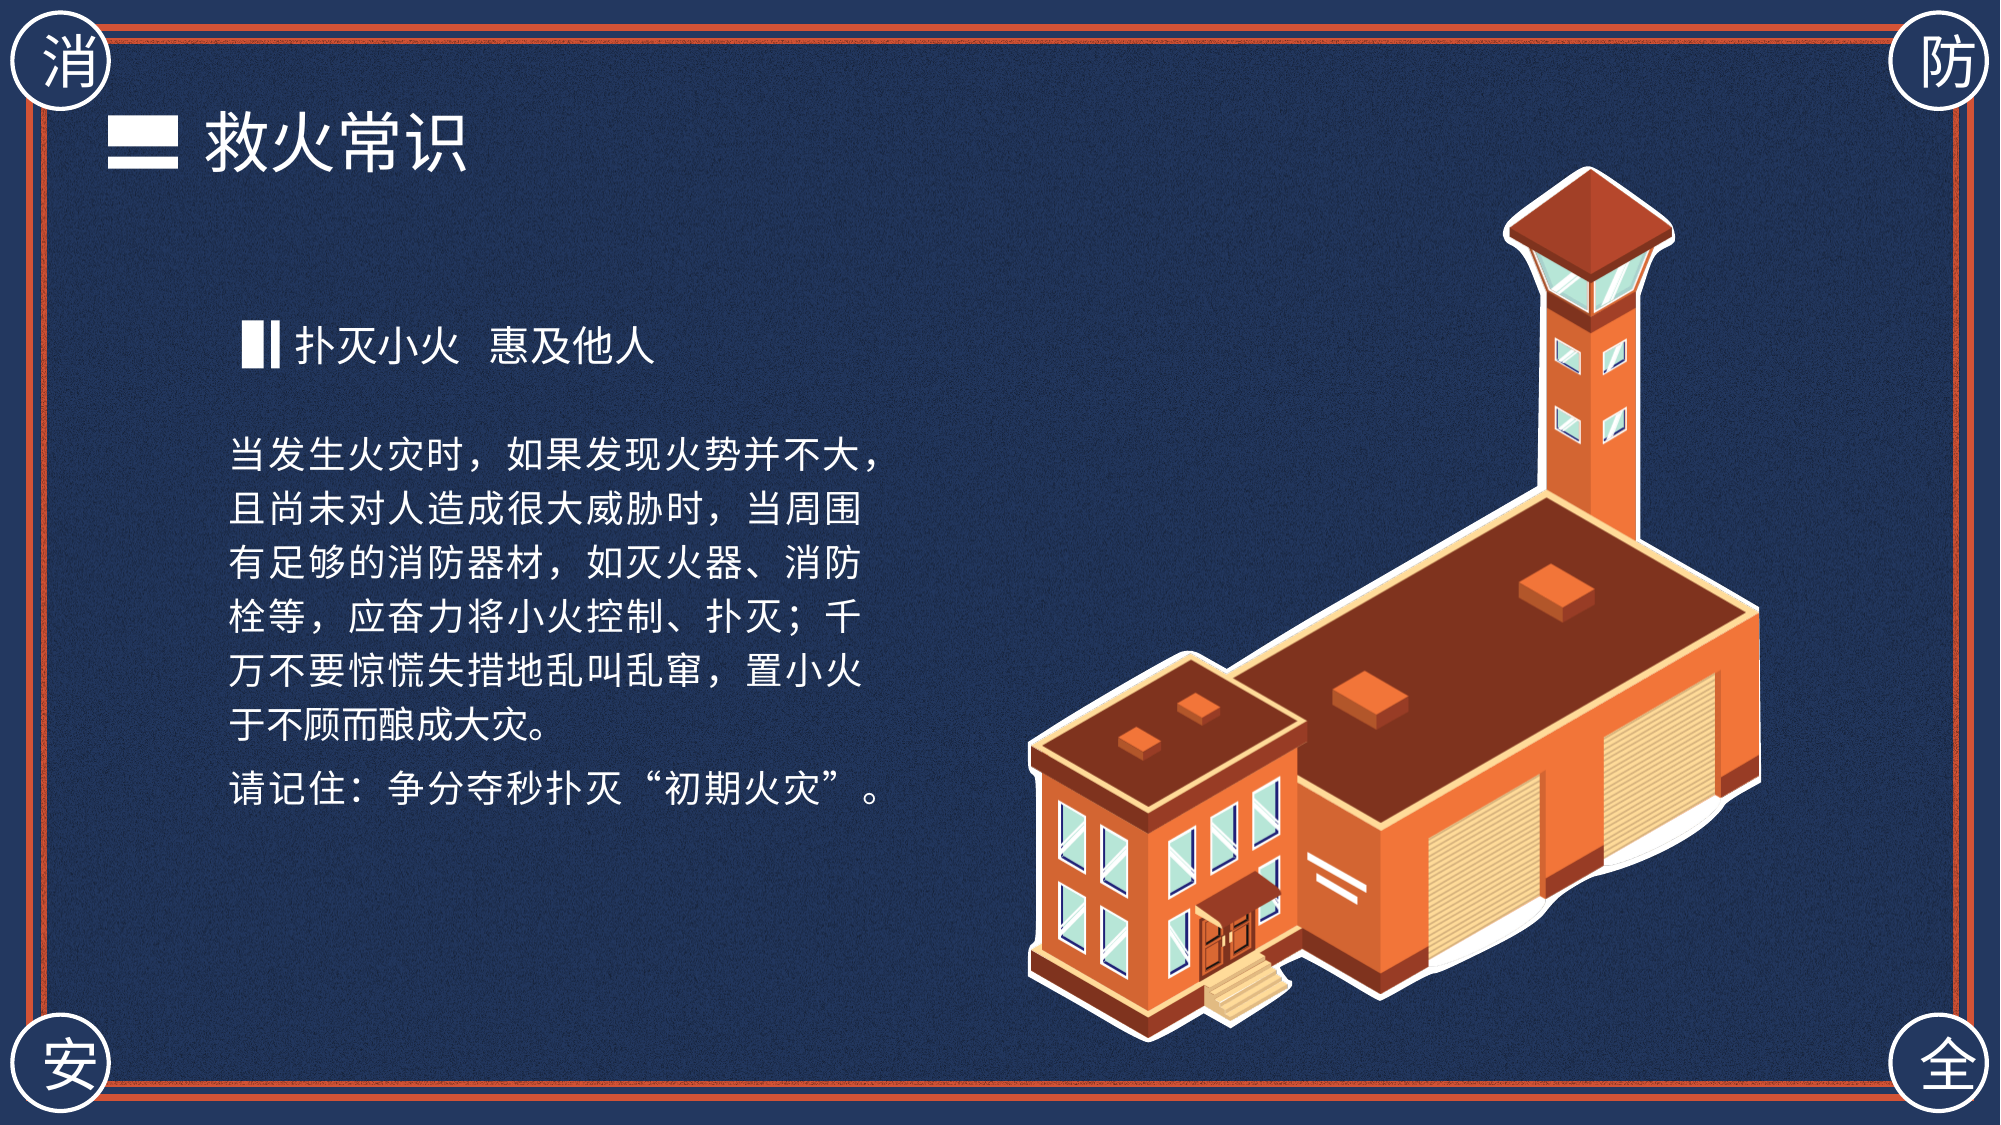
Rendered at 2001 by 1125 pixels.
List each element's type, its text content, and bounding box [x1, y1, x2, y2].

list 救火常识 [203, 87, 768, 169]
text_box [1031, 168, 1759, 1040]
text_box 扑灭小火 惠及他人 [279, 302, 711, 369]
text_box 当发生火灾时，如果发现火势并不大，且尚未对人造成很大威胁时，当周围有足够的消防器材，如灭火器、消防栓等，应奋力将小火控制、扑灭；千万不要惊慌失措地乱叫乱窜，置小火于不顾而酿成大灾。 请记住：争分夺秒扑灭“初期火灾”。 [214, 414, 878, 832]
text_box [241, 320, 280, 369]
